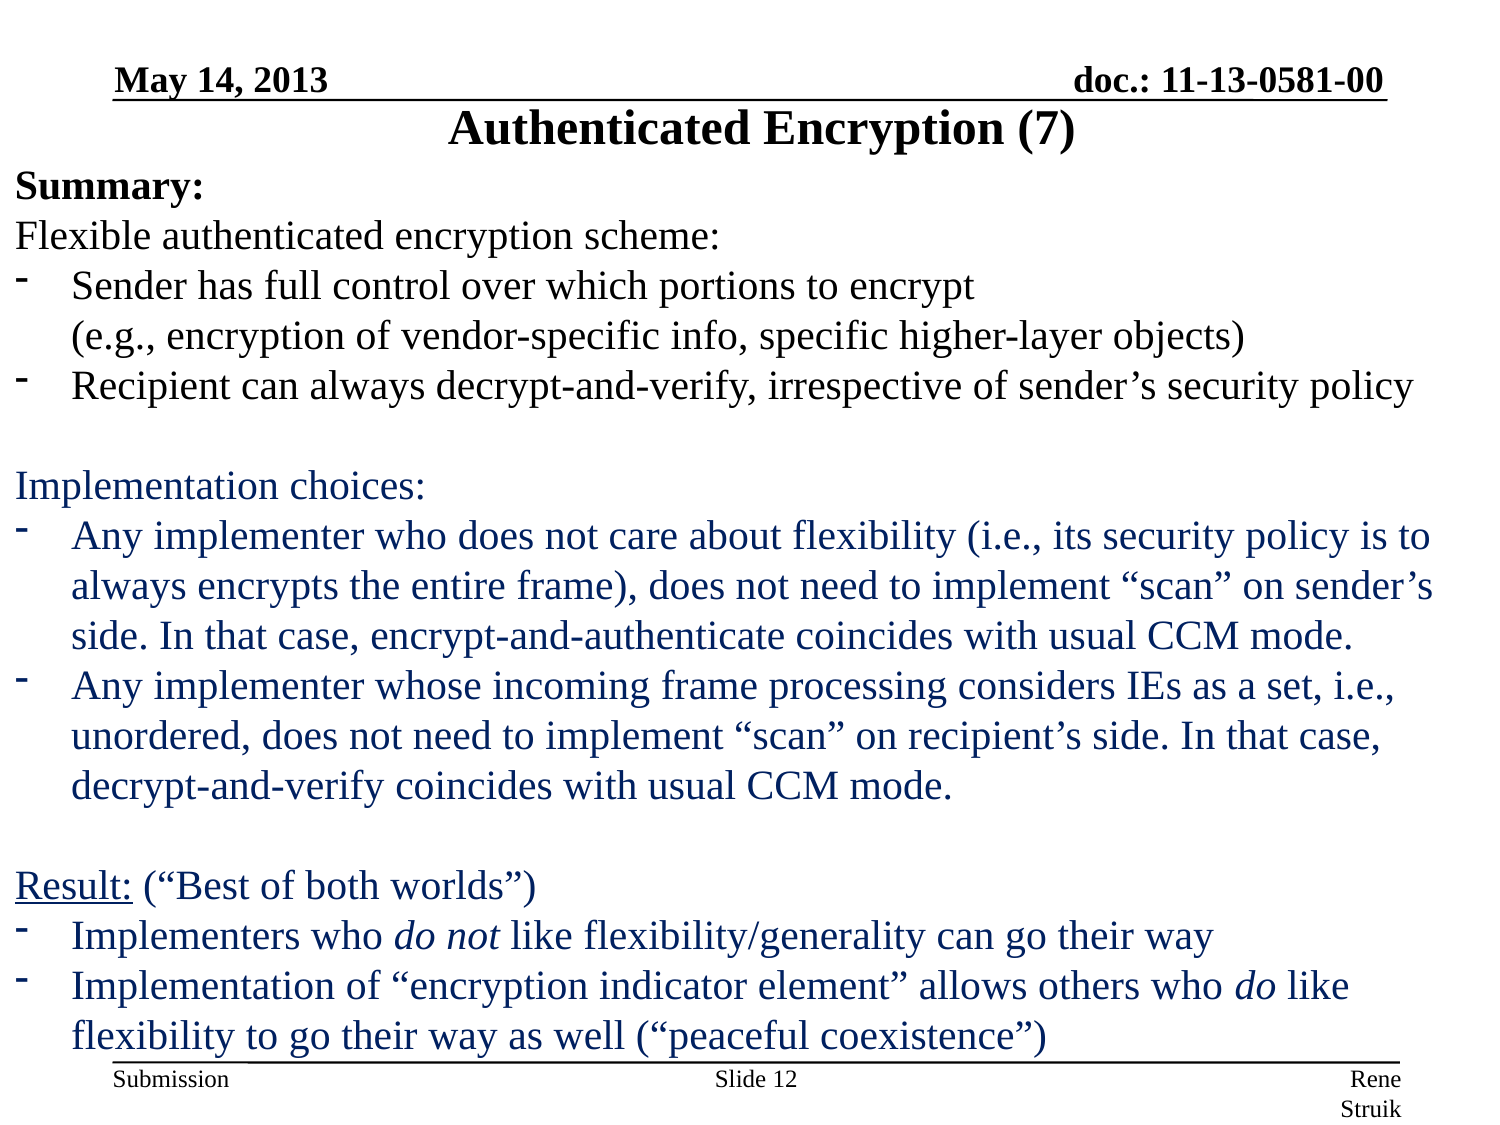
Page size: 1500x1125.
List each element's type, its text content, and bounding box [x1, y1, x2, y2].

slide_number Slide 12 [712, 1061, 801, 1093]
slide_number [114, 54, 331, 101]
text_box Summary: Flexible authenticated encryption scheme: Sender has full control over which portions to encrypt (e.g., encryption of vendor-specific info, specific higher-layer objects) Recipient can always decrypt-and-verify, irrespective of sender’s security policy Implementation choices: Any implementer who does not care about flexibility (i.e., its security policy is to always encrypts the entire frame), does not need to implement “scan” on sender’s side. In that case, encrypt-and-authenticate coincides with usual CCM mode. Any implementer whose incoming frame processing considers IEs as a set, i.e., unordered, does not need to implement “scan” on recipient’s side. In that case, decrypt-and-verify coincides with usual CCM mode. Result: (“Best of both worlds”) Implementers who do not like flexibility/generality can go their way Implementation of “encryption indicator element” allows others who do like flexibility to go their way as well (“peaceful coexistence”) [0, 149, 1500, 1125]
footer Rene Struik (Struik Security Consultancy) [1324, 1061, 1402, 1093]
text_box Authenticated Encryption (7) [432, 87, 1091, 149]
